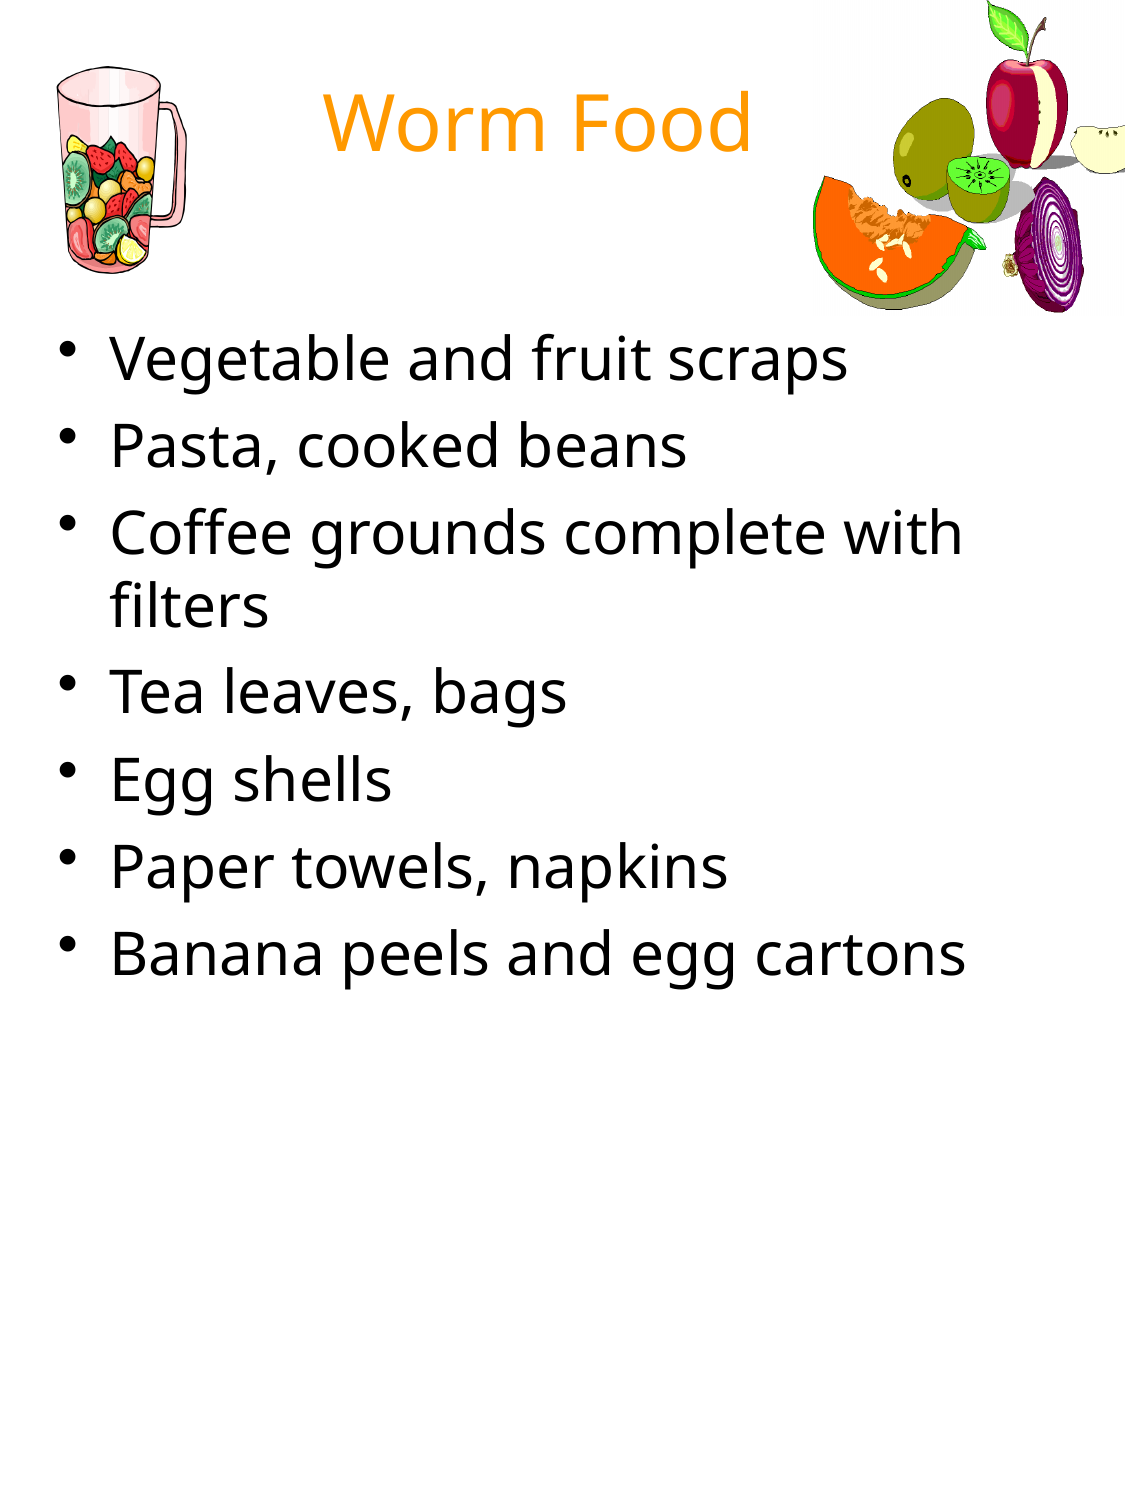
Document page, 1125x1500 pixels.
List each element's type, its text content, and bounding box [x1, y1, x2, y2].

list Vegetable and fruit scraps Pasta, cooked beans Coffee grounds complete with filters Tea leaves, bags Egg shells Paper towels, napkins Banana peels and egg cartons [49, 311, 1076, 1114]
picture [55, 66, 187, 276]
picture [812, 0, 1125, 316]
title Worm Food [0, 49, 812, 176]
